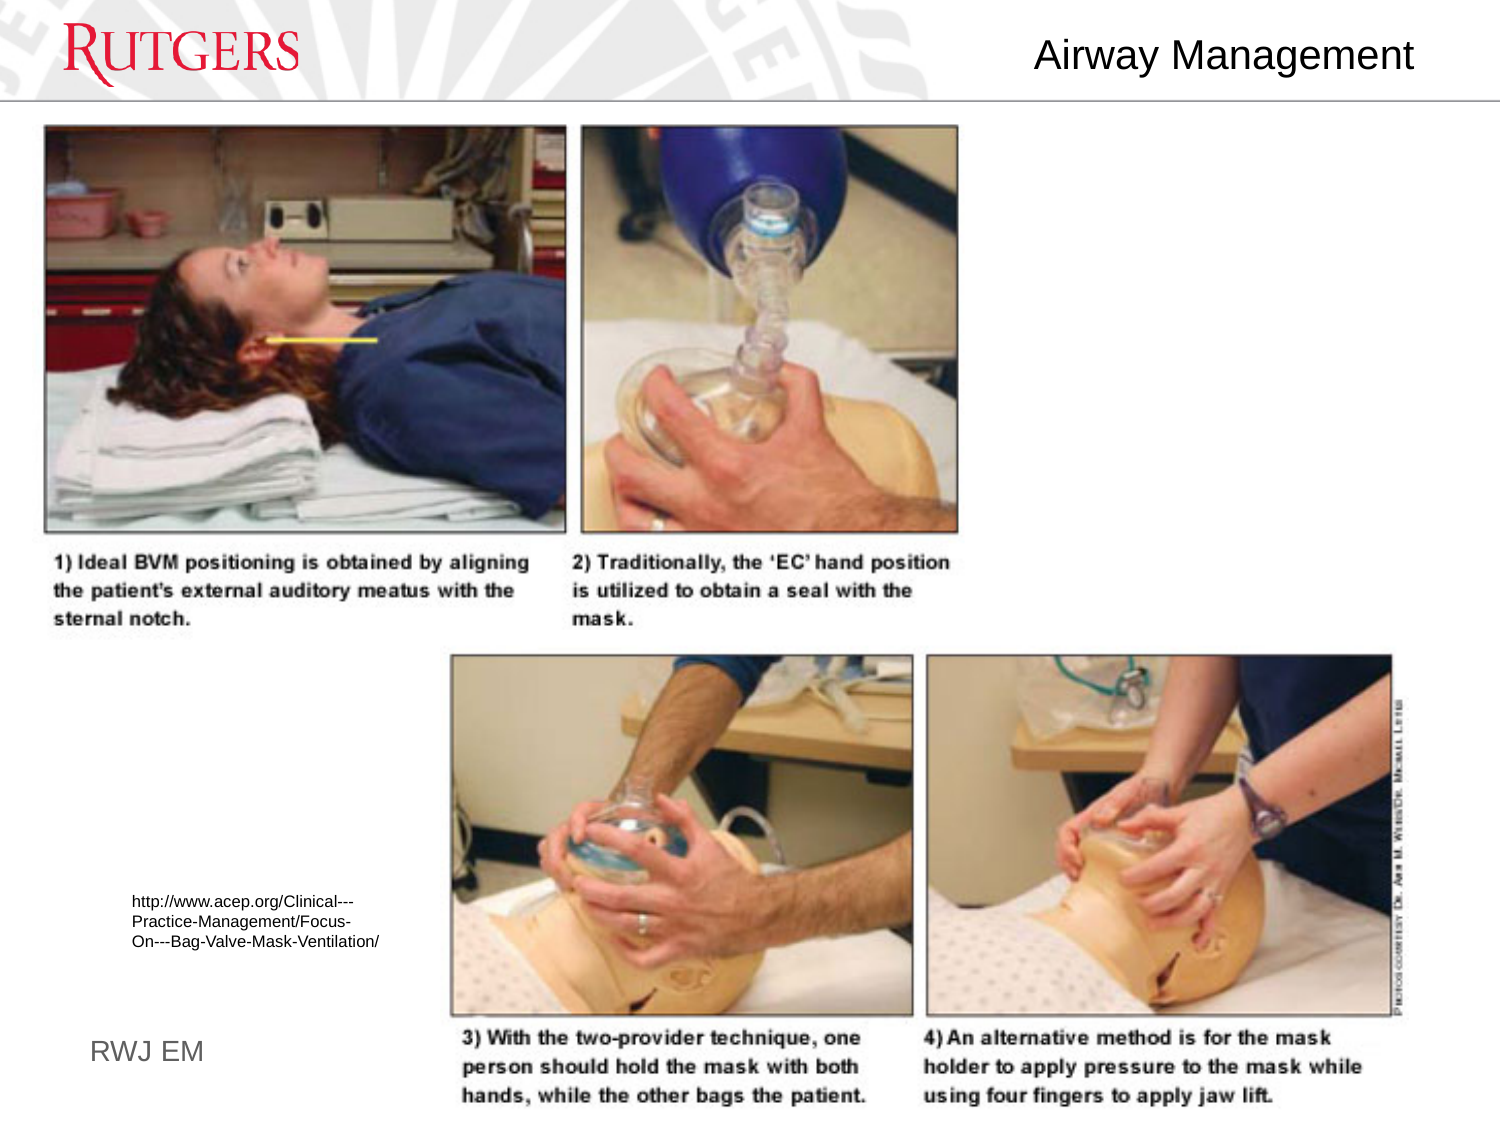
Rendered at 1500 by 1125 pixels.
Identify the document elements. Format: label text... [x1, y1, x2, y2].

picture [32, 108, 1409, 1125]
text_box http://www.acep.org/Clinical---Practice-Management/Focus-On---Bag-Valve-Mask-Ventilation/ [117, 883, 398, 959]
picture [0, 0, 1500, 102]
